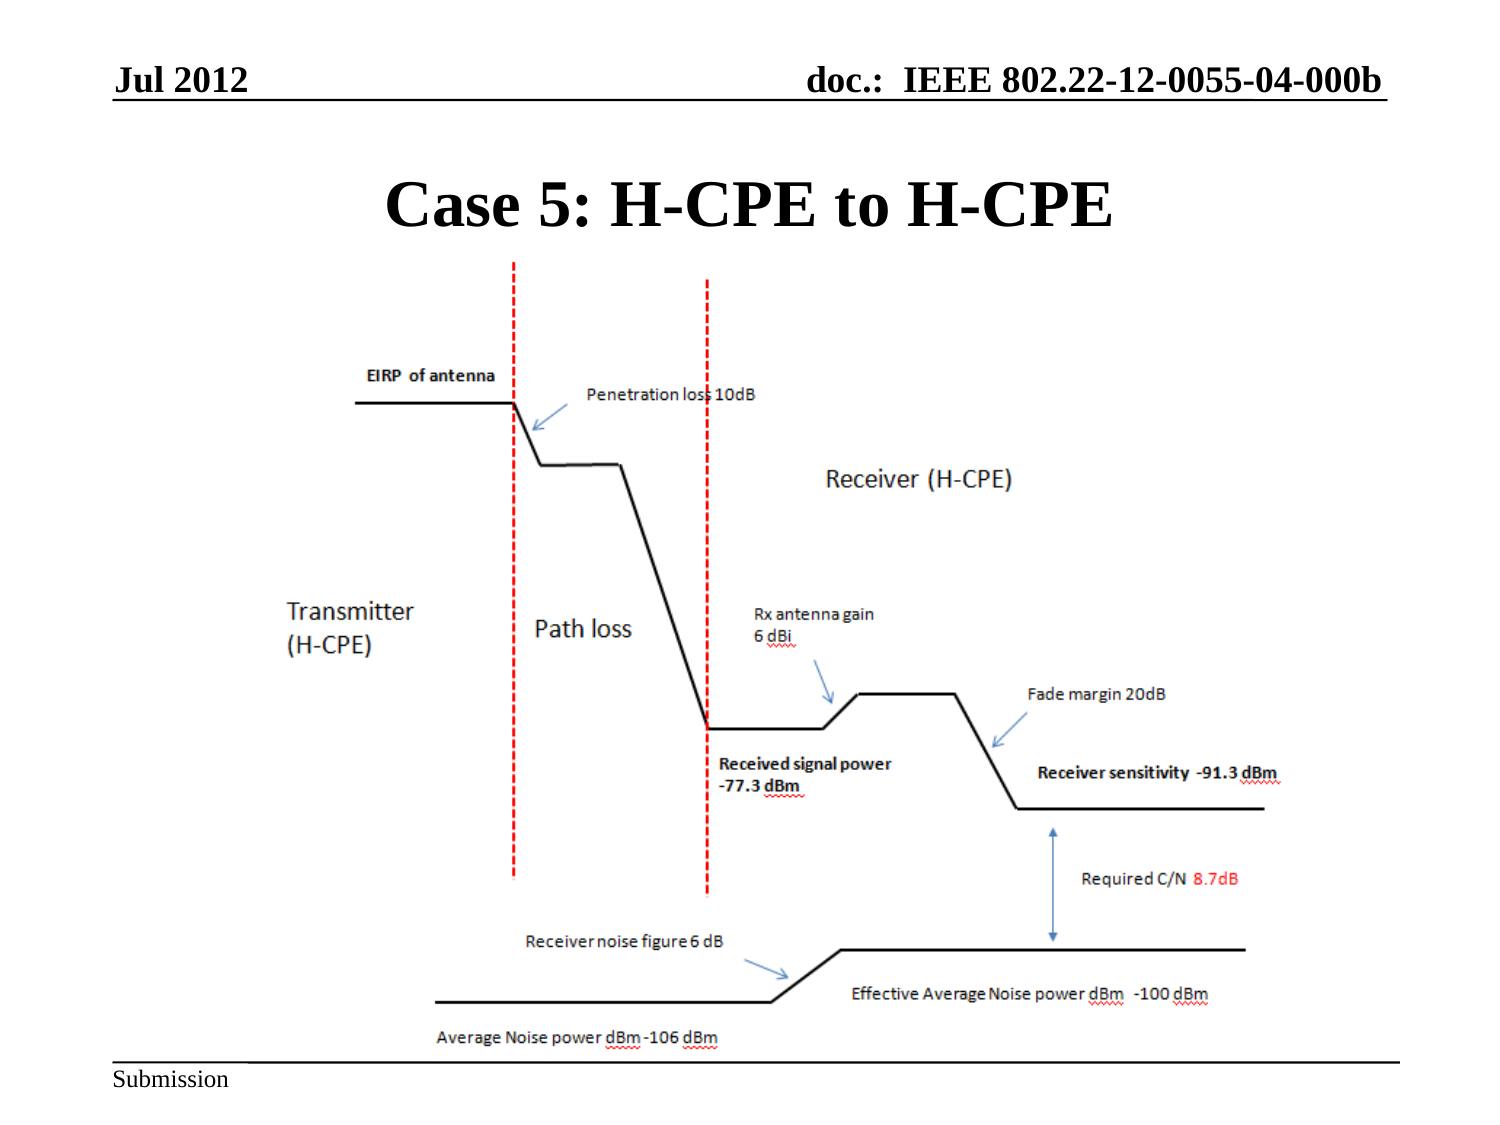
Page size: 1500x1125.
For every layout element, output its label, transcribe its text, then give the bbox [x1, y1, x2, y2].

picture [265, 255, 1294, 1055]
title Case 5: H-CPE to H-CPE [112, 112, 1388, 288]
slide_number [114, 54, 251, 101]
